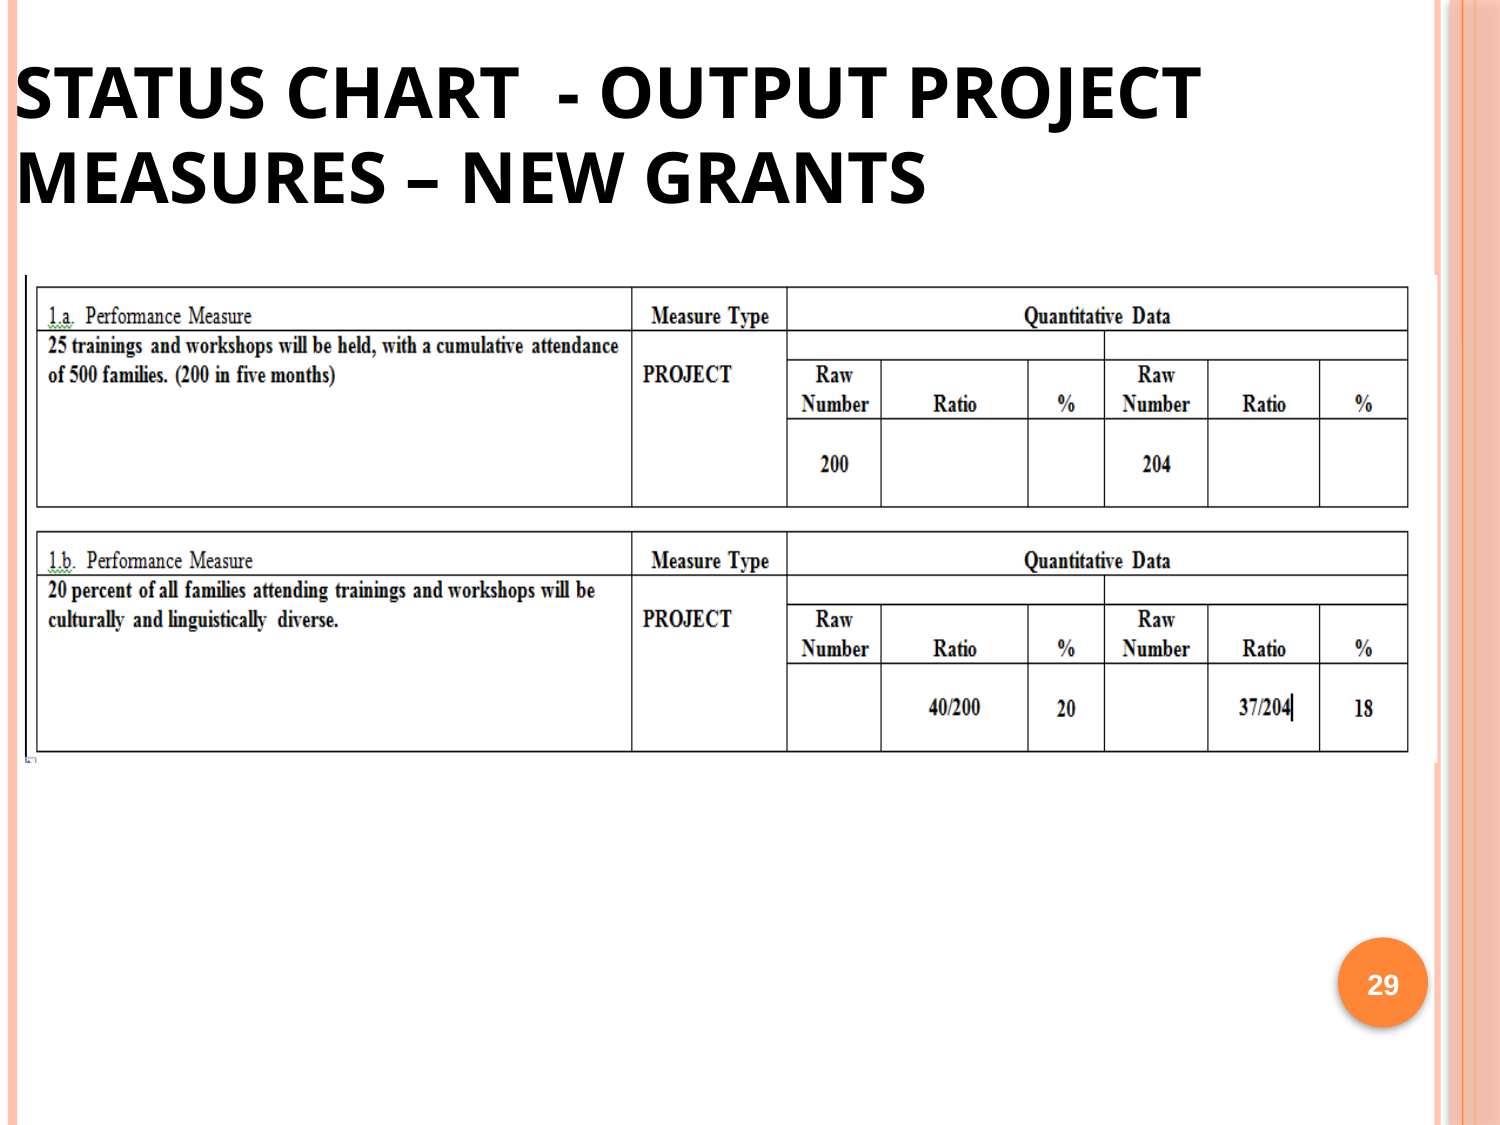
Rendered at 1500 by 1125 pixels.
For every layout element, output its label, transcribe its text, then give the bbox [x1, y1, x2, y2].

picture [24, 274, 1438, 763]
title Status Chart - Output Project Measures – New Grants [0, 37, 1350, 225]
slide_number 29 [1333, 940, 1434, 1027]
